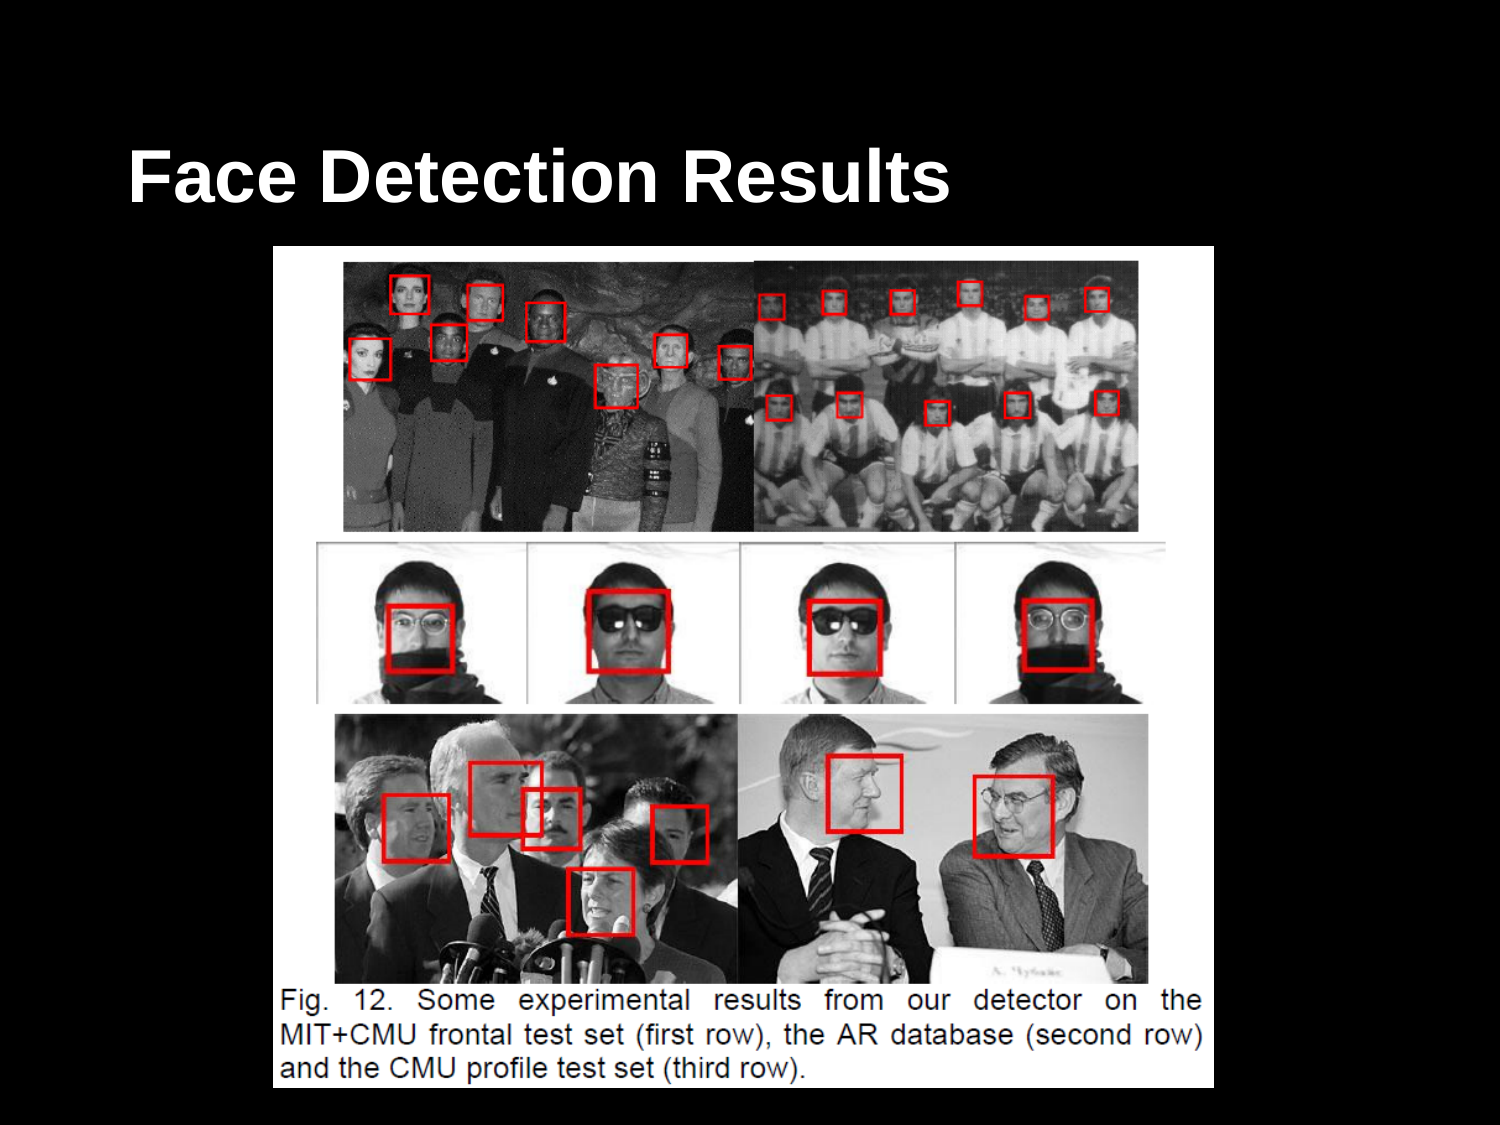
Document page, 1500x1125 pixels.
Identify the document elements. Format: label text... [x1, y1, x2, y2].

title Face Detection Results [75, 45, 1425, 233]
text_box [273, 246, 1214, 1088]
